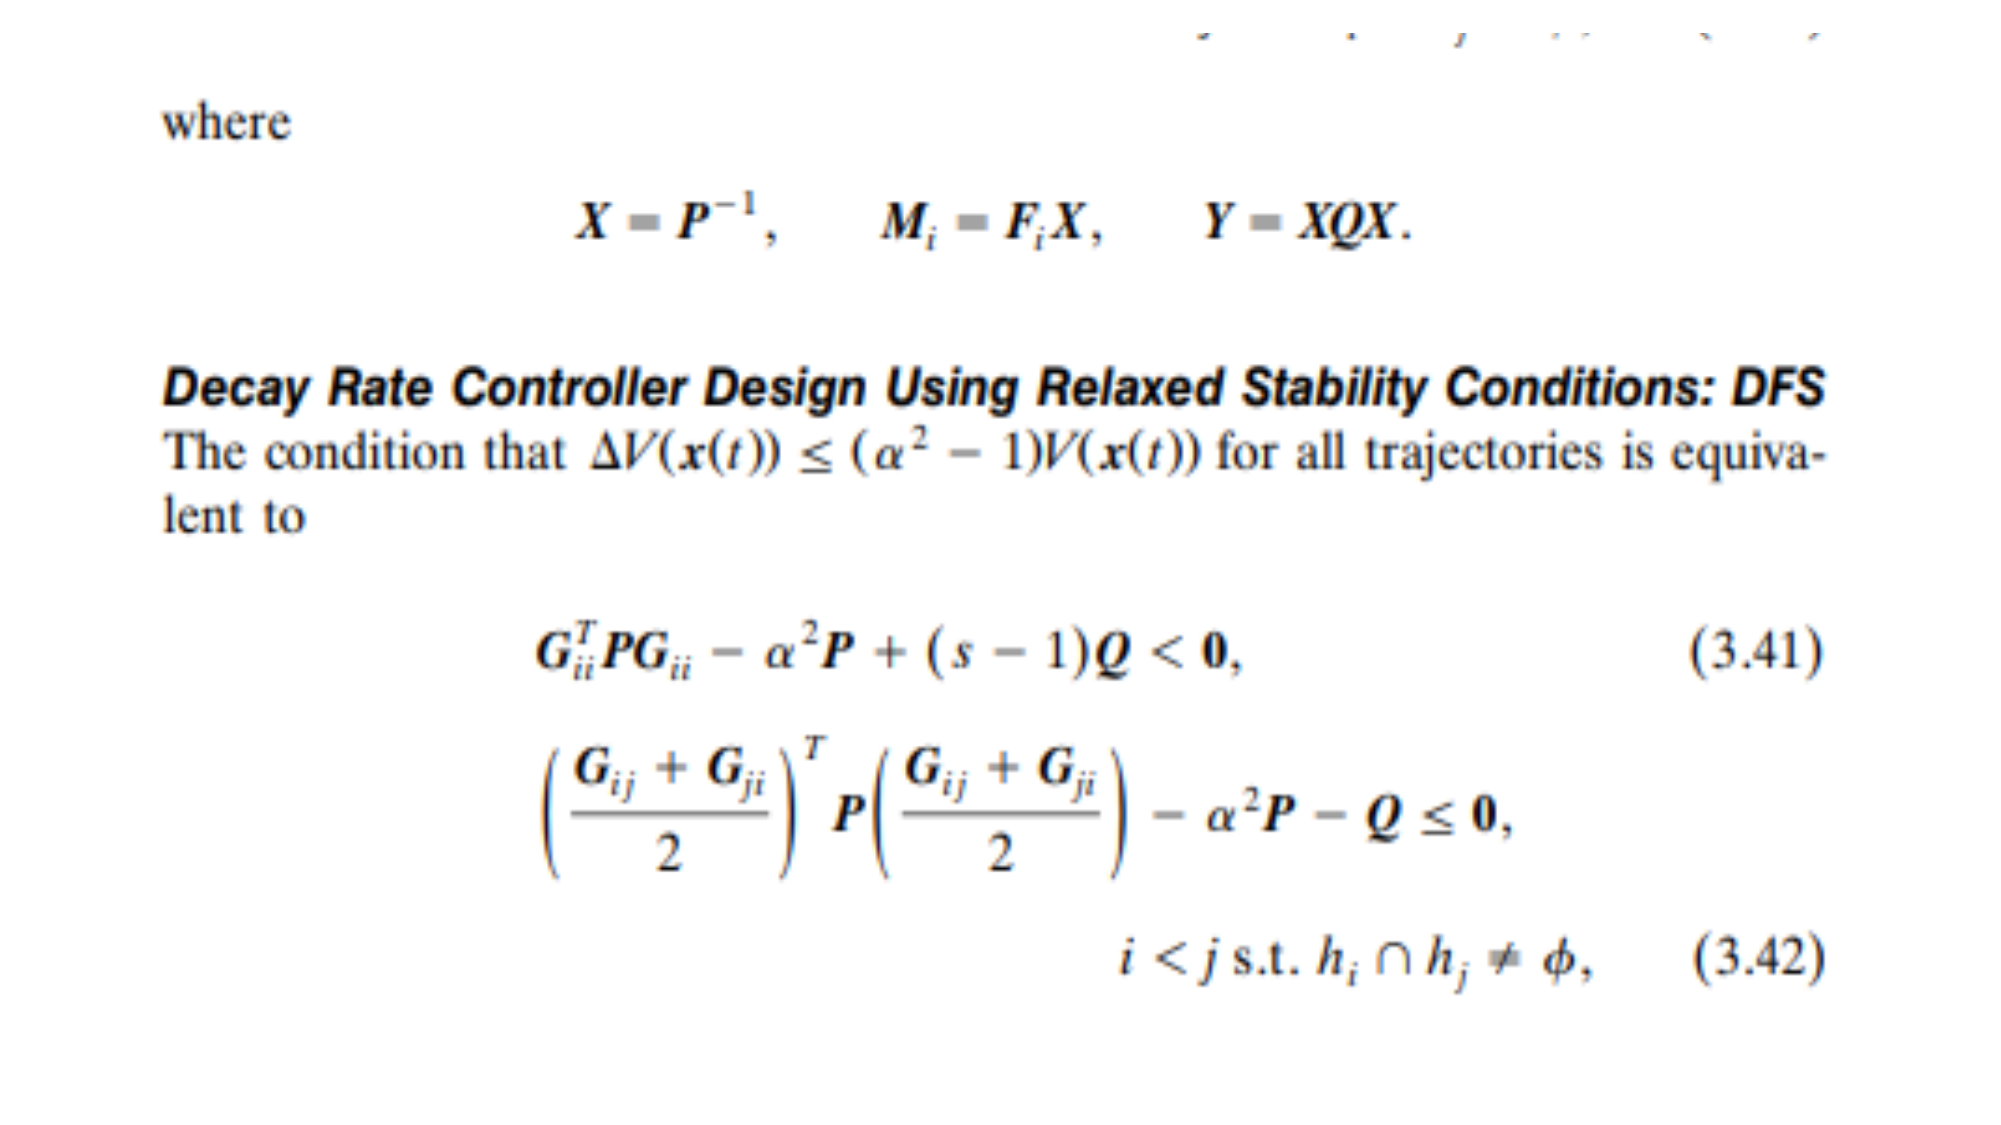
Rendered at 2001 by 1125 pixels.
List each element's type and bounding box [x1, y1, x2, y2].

picture [35, 33, 1967, 1067]
